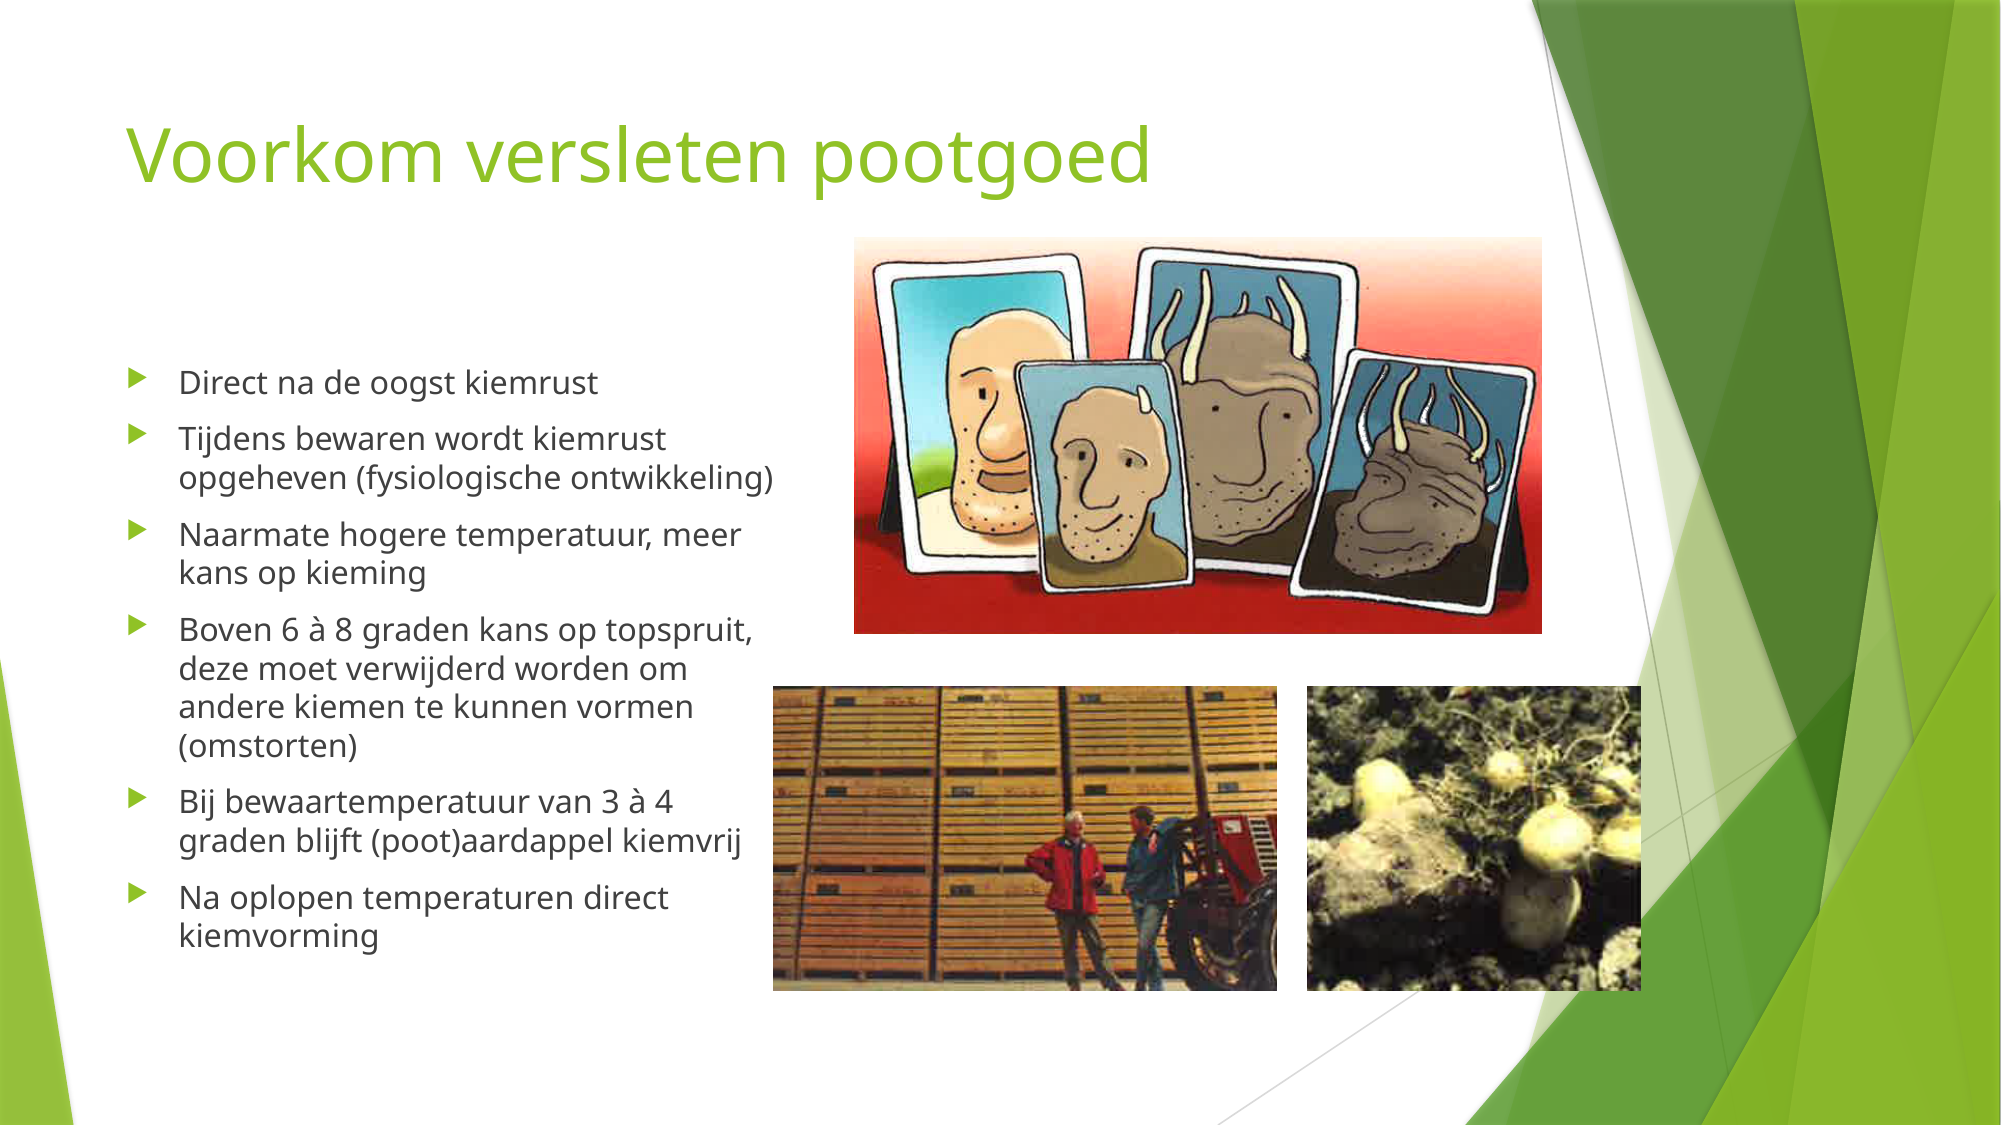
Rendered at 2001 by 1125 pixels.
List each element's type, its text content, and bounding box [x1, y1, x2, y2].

title Voorkom versleten pootgoed [111, 99, 1522, 317]
list Direct na de oogst kiemrust Tijdens bewaren wordt kiemrust opgeheven (fysiologische ontwikkeling) Naarmate hogere temperatuur, meer kans op kieming Boven 6 à 8 graden kans op topspruit, deze moet verwijderd worden om andere kiemen te kunnen vormen (omstorten) Bij bewaartemperatuur van 3 à 4 graden blijft (poot)aardappel kiemvrij Na oplopen temperaturen direct kiemvorming [111, 354, 798, 992]
picture [1307, 686, 1641, 992]
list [854, 236, 1542, 635]
picture [772, 686, 1277, 992]
